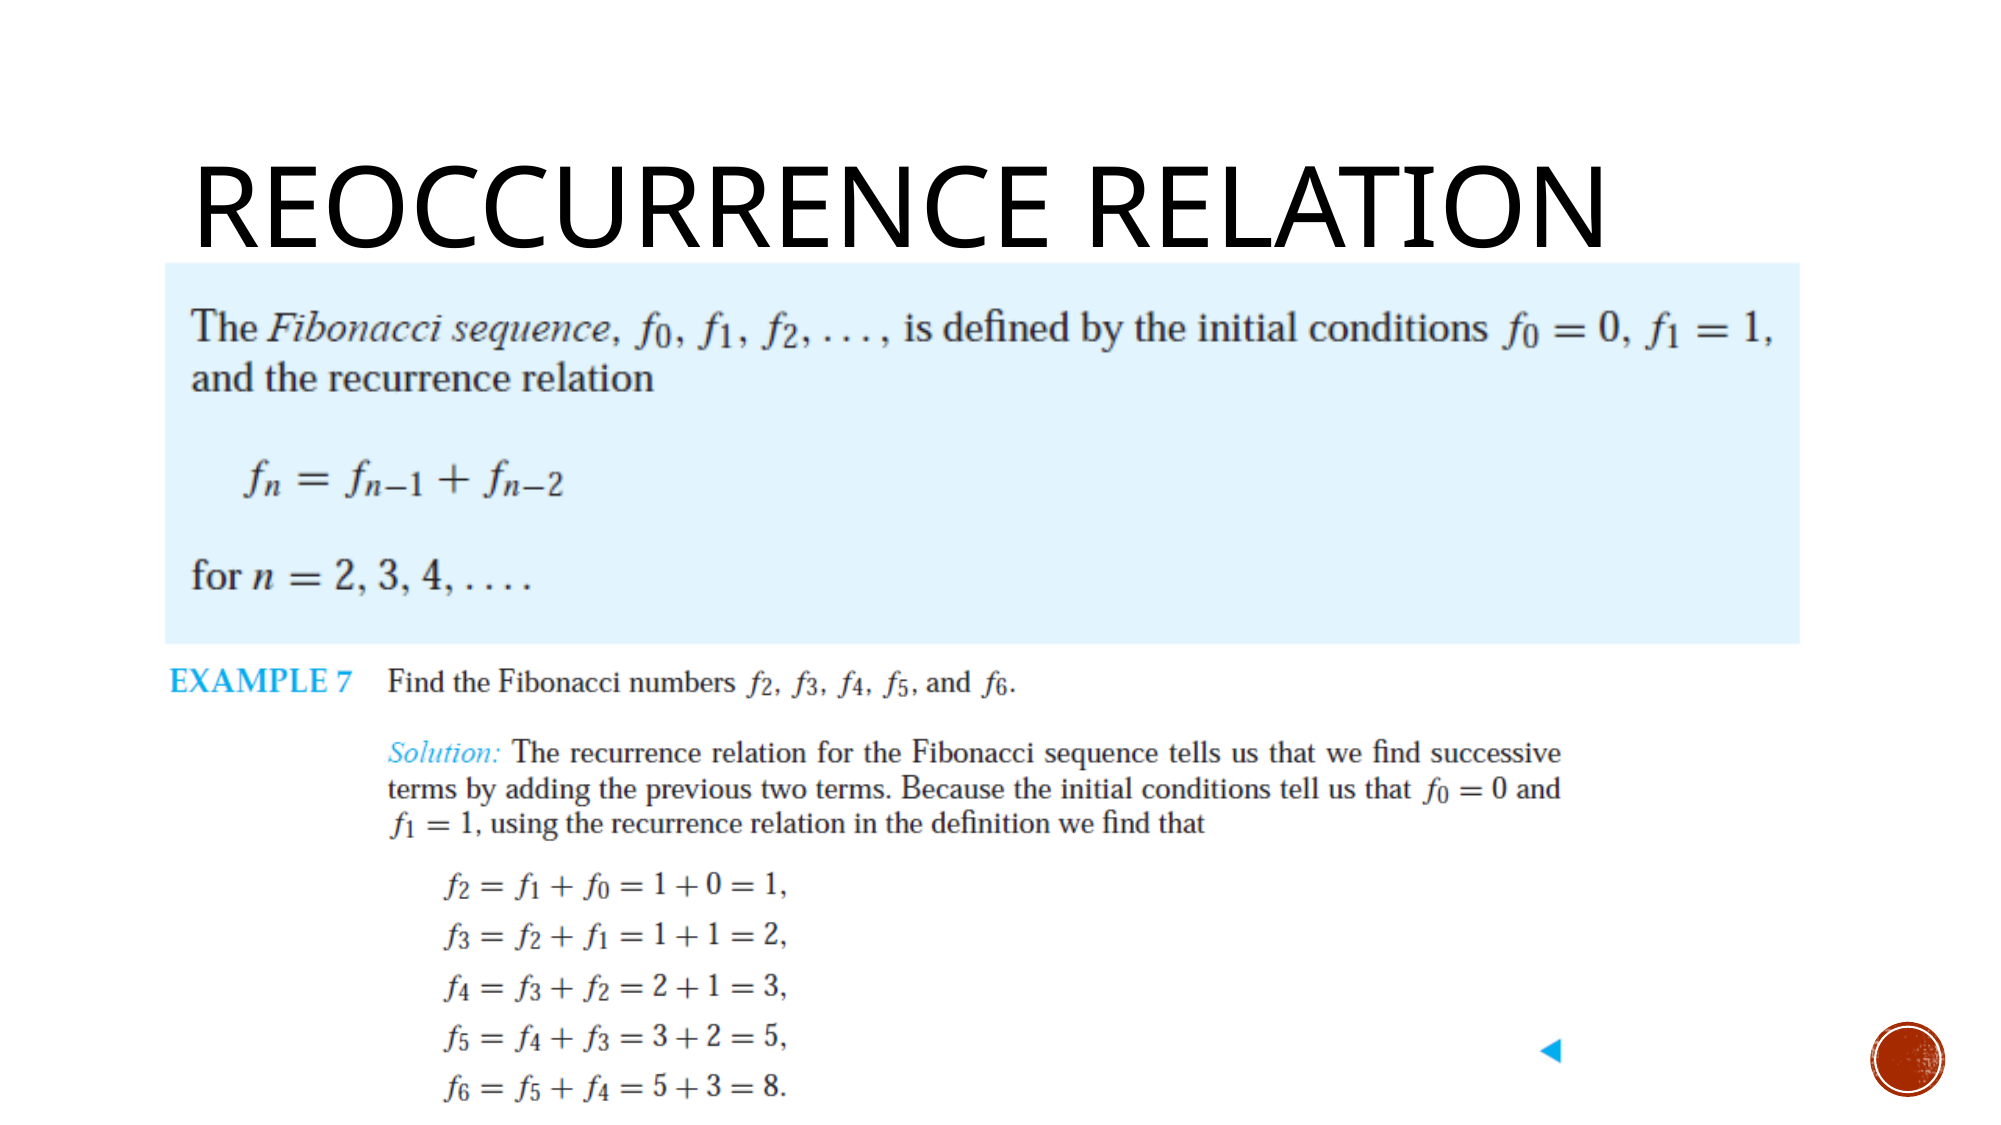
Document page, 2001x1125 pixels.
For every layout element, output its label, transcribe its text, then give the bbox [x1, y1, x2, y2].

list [157, 257, 1806, 651]
picture [157, 651, 1566, 1112]
title Reoccurrence Relation [175, 79, 1826, 344]
